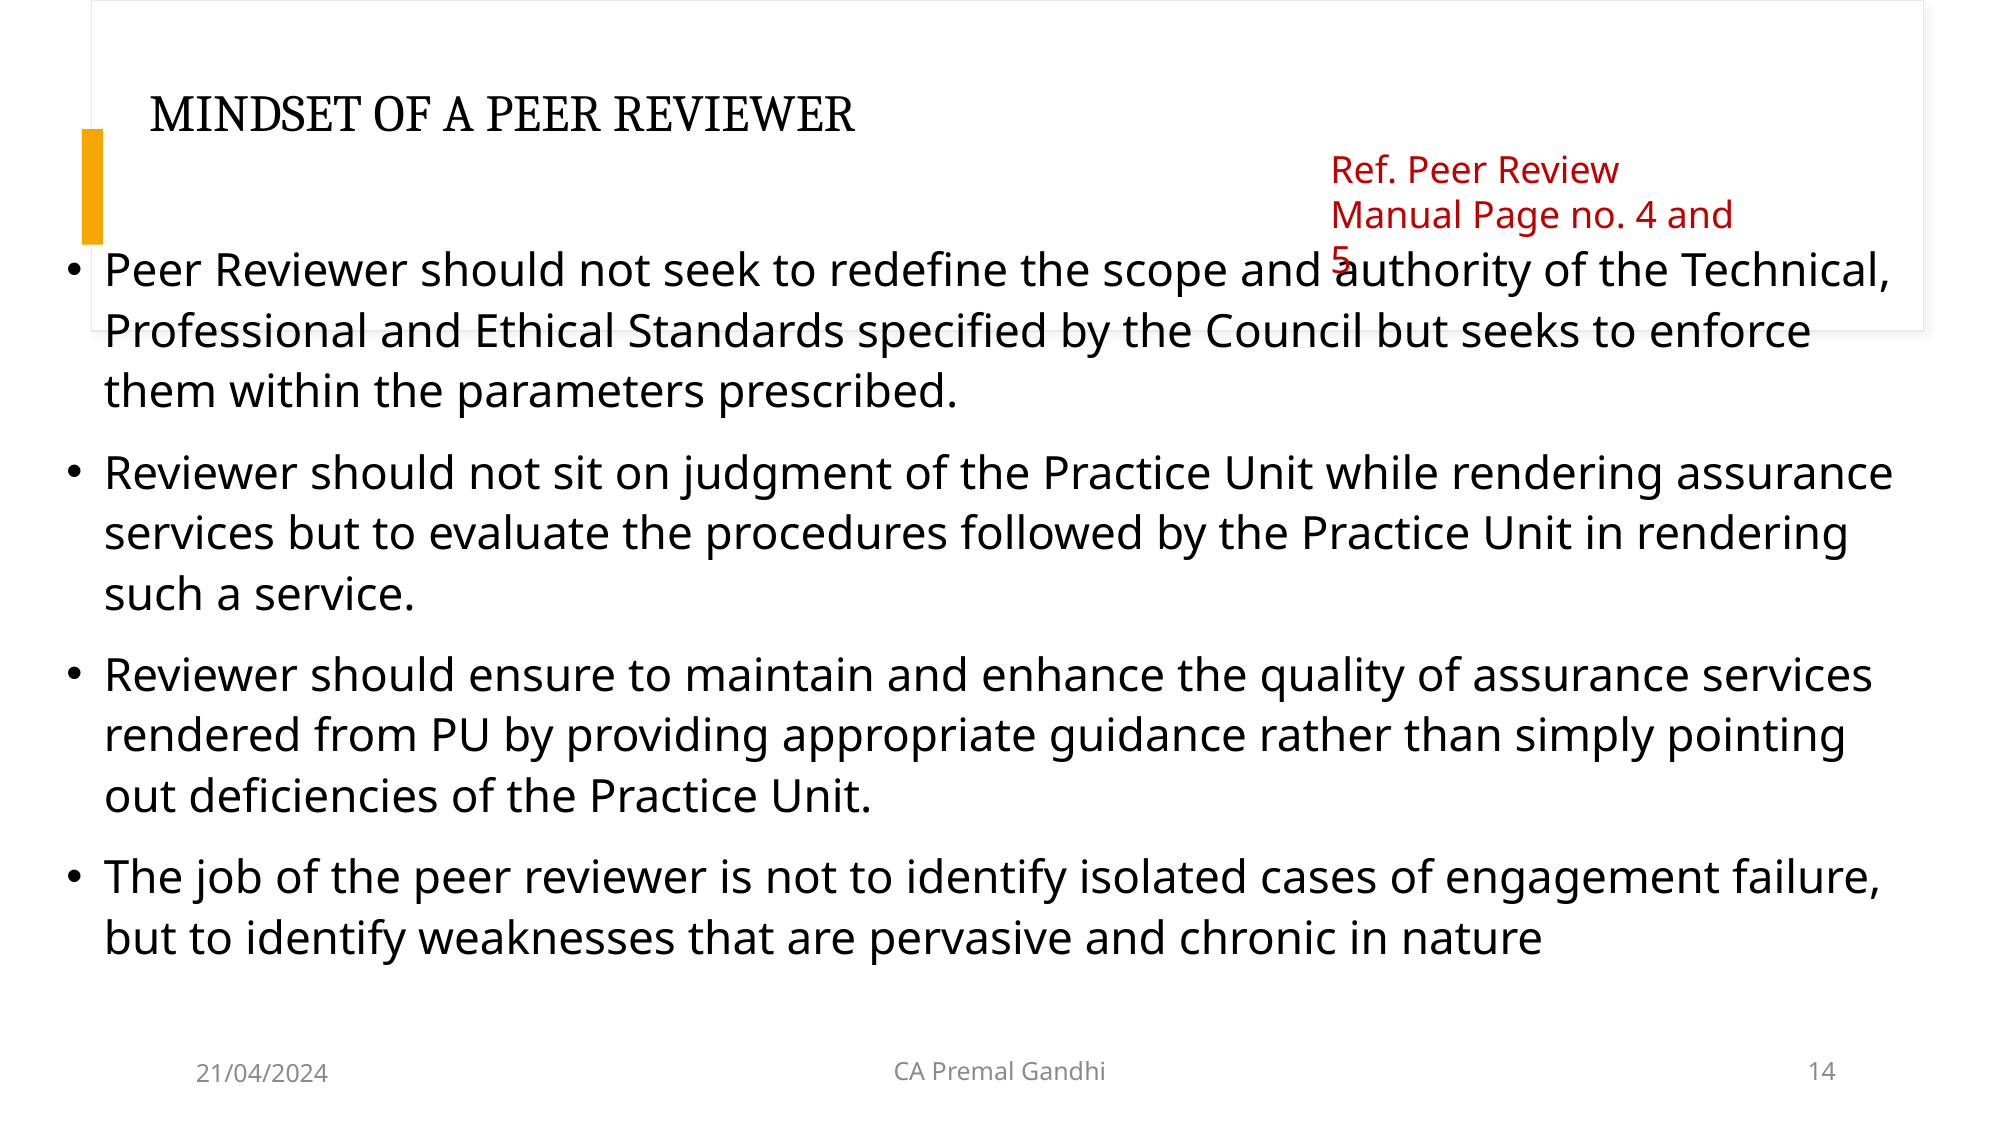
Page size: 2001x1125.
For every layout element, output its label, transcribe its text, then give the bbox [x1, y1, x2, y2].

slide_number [180, 1042, 631, 1103]
title MINDSET OF A PEER REVIEWER [134, 21, 897, 209]
list Peer Reviewer should not seek to redefine the scope and authority of the Technical, Professional and Ethical Standards specified by the Council but seeks to enforce them within the parameters prescribed. Reviewer should not sit on judgment of the Practice Unit while rendering assurance services but to evaluate the procedures followed by the Practice Unit in rendering such a service. Reviewer should ensure to maintain and enhance the quality of assurance services rendered from PU by providing appropriate guidance rather than simply pointing out deficiencies of the Practice Unit. The job of the peer reviewer is not to identify isolated cases of engagement failure, but to identify weaknesses that are pervasive and chronic in nature [51, 228, 1925, 1068]
slide_number 14 [1401, 1042, 1851, 1103]
footer CA Premal Gandhi [662, 1042, 1338, 1103]
text_box Ref. Peer Review Manual Page no. 4 and 5 [1315, 138, 1775, 288]
